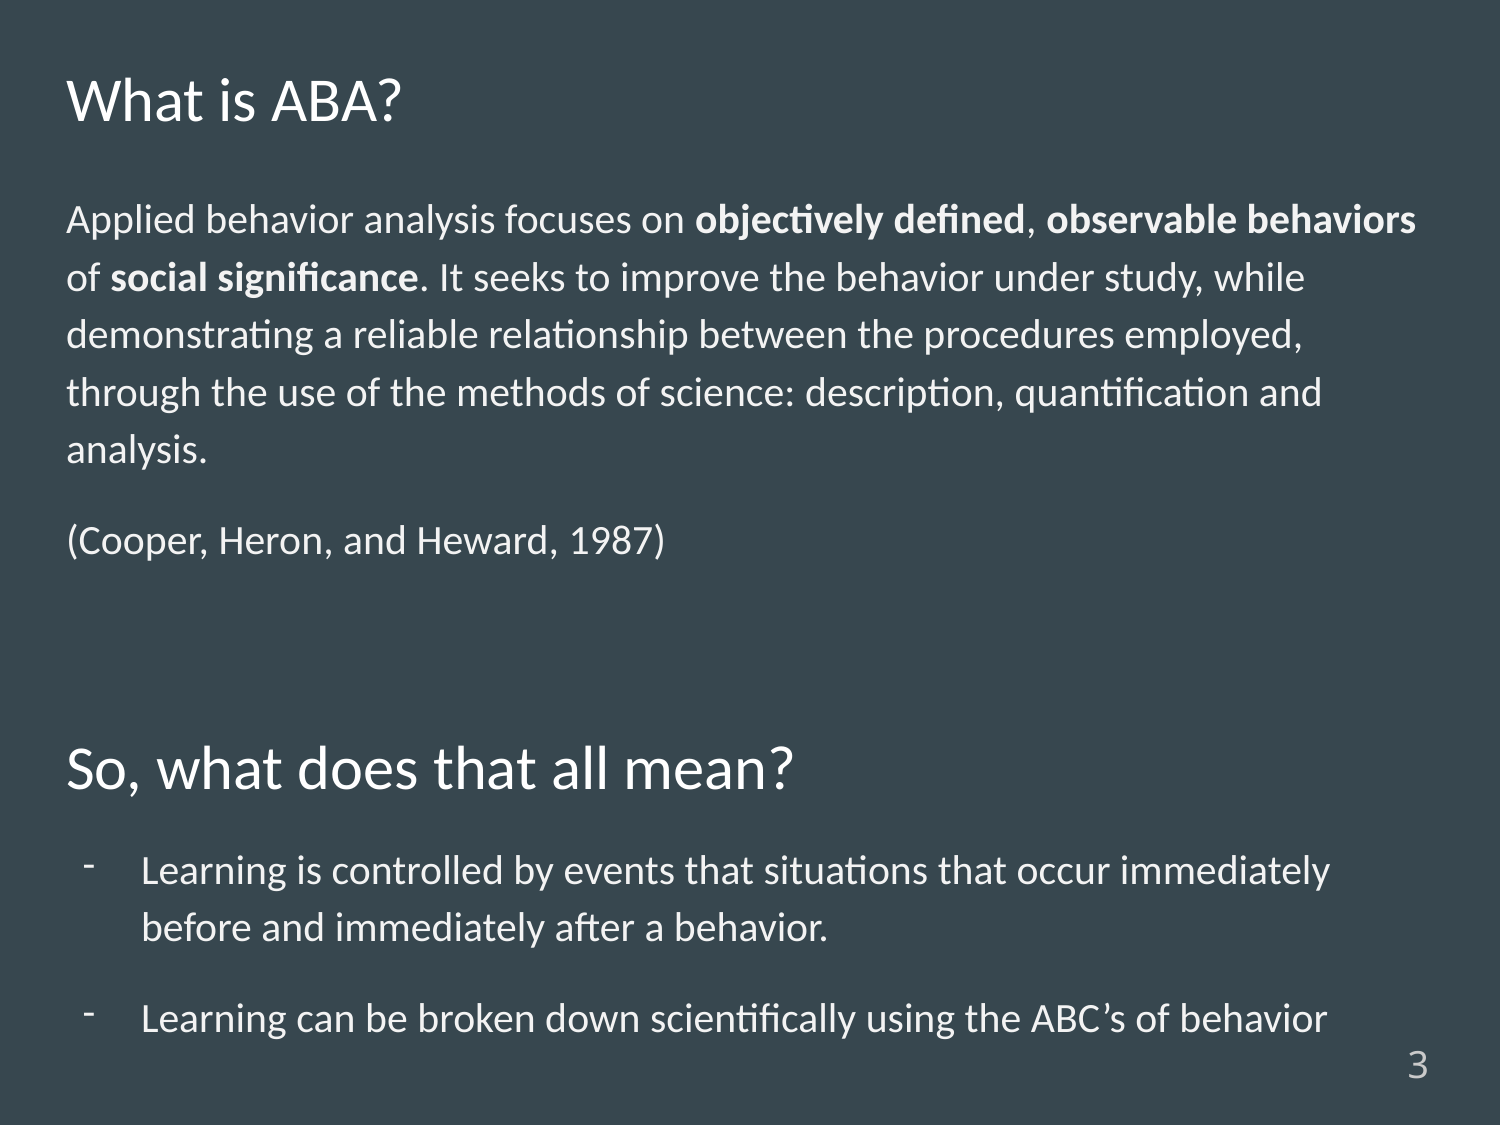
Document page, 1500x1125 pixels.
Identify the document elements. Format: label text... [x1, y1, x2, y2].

list Applied behavior analysis focuses on objectively defined, observable behaviors of social significance. It seeks to improve the behavior under study, while demonstrating a reliable relationship between the procedures employed, through the use of the methods of science: description, quantification and analysis. (Cooper, Heron, and Heward, 1987) So, what does that all mean? Learning is controlled by events that situations that occur immediately before and immediately after a behavior. Learning can be broken down scientifically using the ABC’s of behavior [51, 169, 1449, 504]
title What is ABA? [51, 44, 1449, 169]
slide_number 3 [1392, 1023, 1483, 1110]
